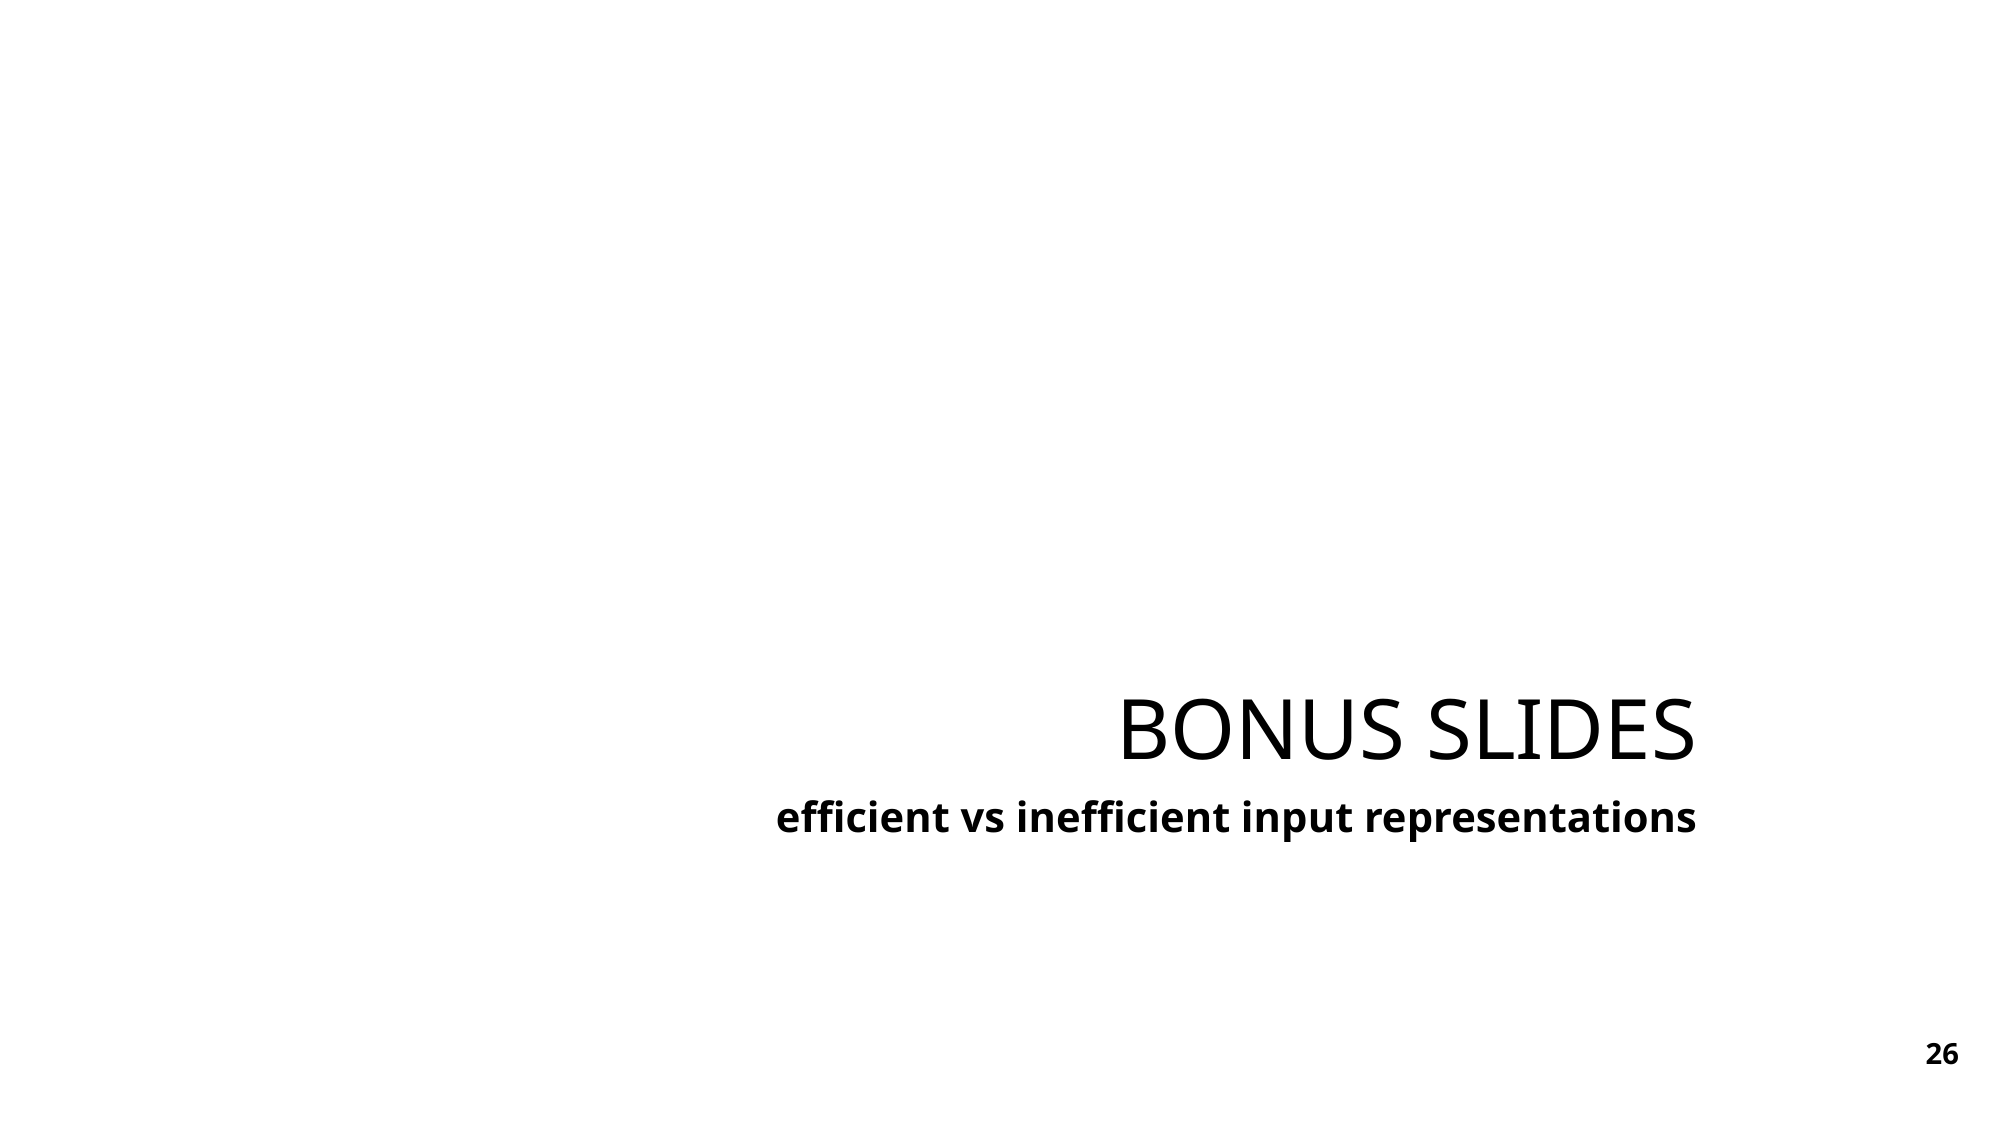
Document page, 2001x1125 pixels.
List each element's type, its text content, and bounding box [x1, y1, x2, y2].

list efficient vs inefficient input representations [287, 783, 1713, 925]
slide_number 26 [1883, 1025, 1975, 1086]
title Bonus slides [287, 542, 1713, 783]
